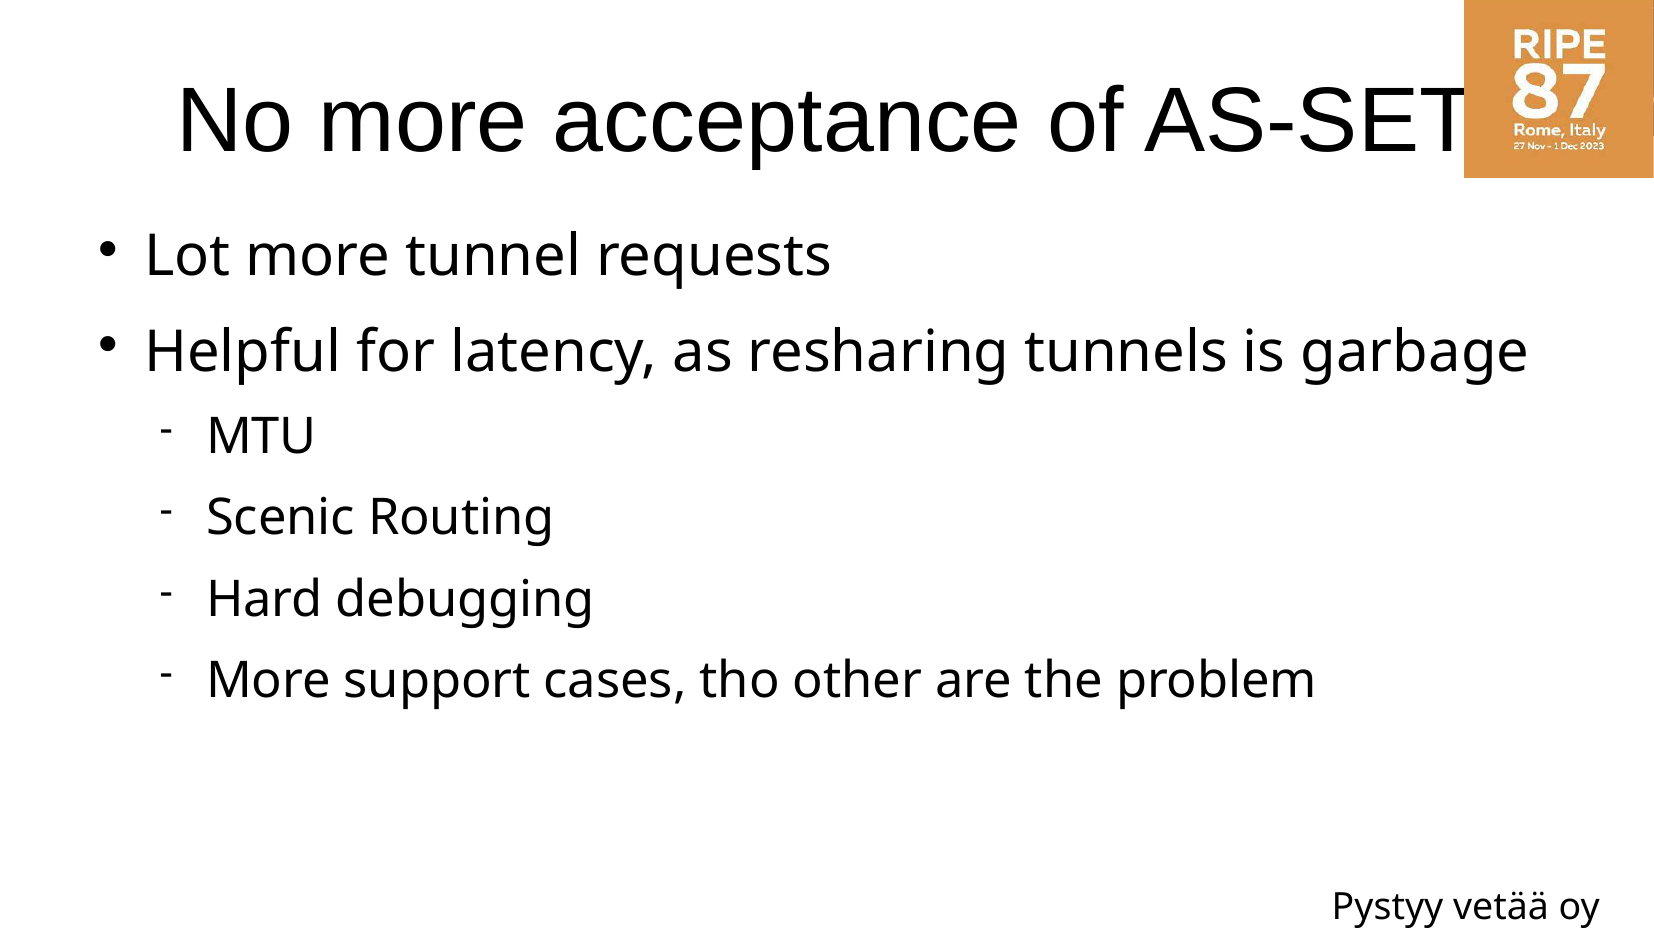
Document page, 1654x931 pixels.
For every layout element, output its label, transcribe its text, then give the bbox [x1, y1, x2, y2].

text_box Pystyy vetää oy [1316, 874, 1654, 931]
title No more acceptance of AS-SET [82, 37, 1571, 193]
list Lot more tunnel requests Helpful for latency, as resharing tunnels is garbage MTU Scenic Routing Hard debugging More support cases, tho other are the problem [82, 217, 1571, 757]
picture [1464, 0, 1654, 178]
